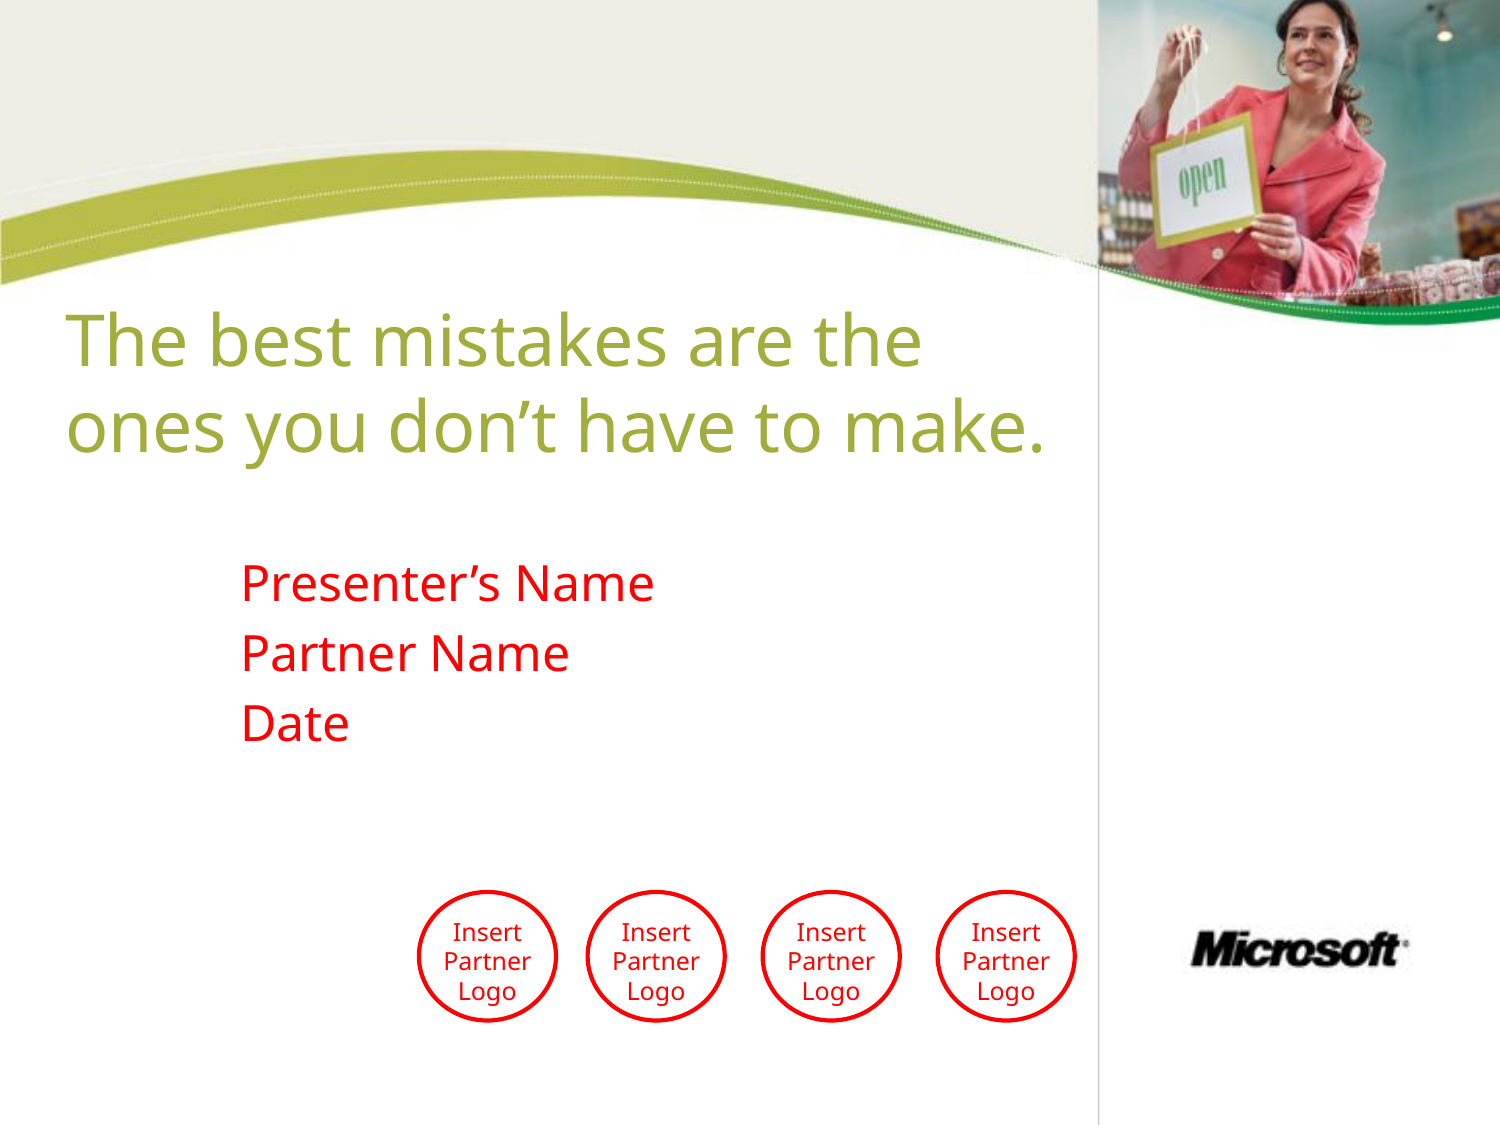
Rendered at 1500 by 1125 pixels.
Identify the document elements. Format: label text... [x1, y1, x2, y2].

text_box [580, 891, 732, 1021]
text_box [930, 891, 1082, 1021]
title The best mistakes are the ones you don’t have to make. [50, 287, 1088, 529]
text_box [412, 891, 563, 1021]
subtitle Presenter’s Name Partner Name Date [225, 543, 925, 832]
picture [0, 0, 1500, 1125]
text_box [755, 891, 907, 1021]
